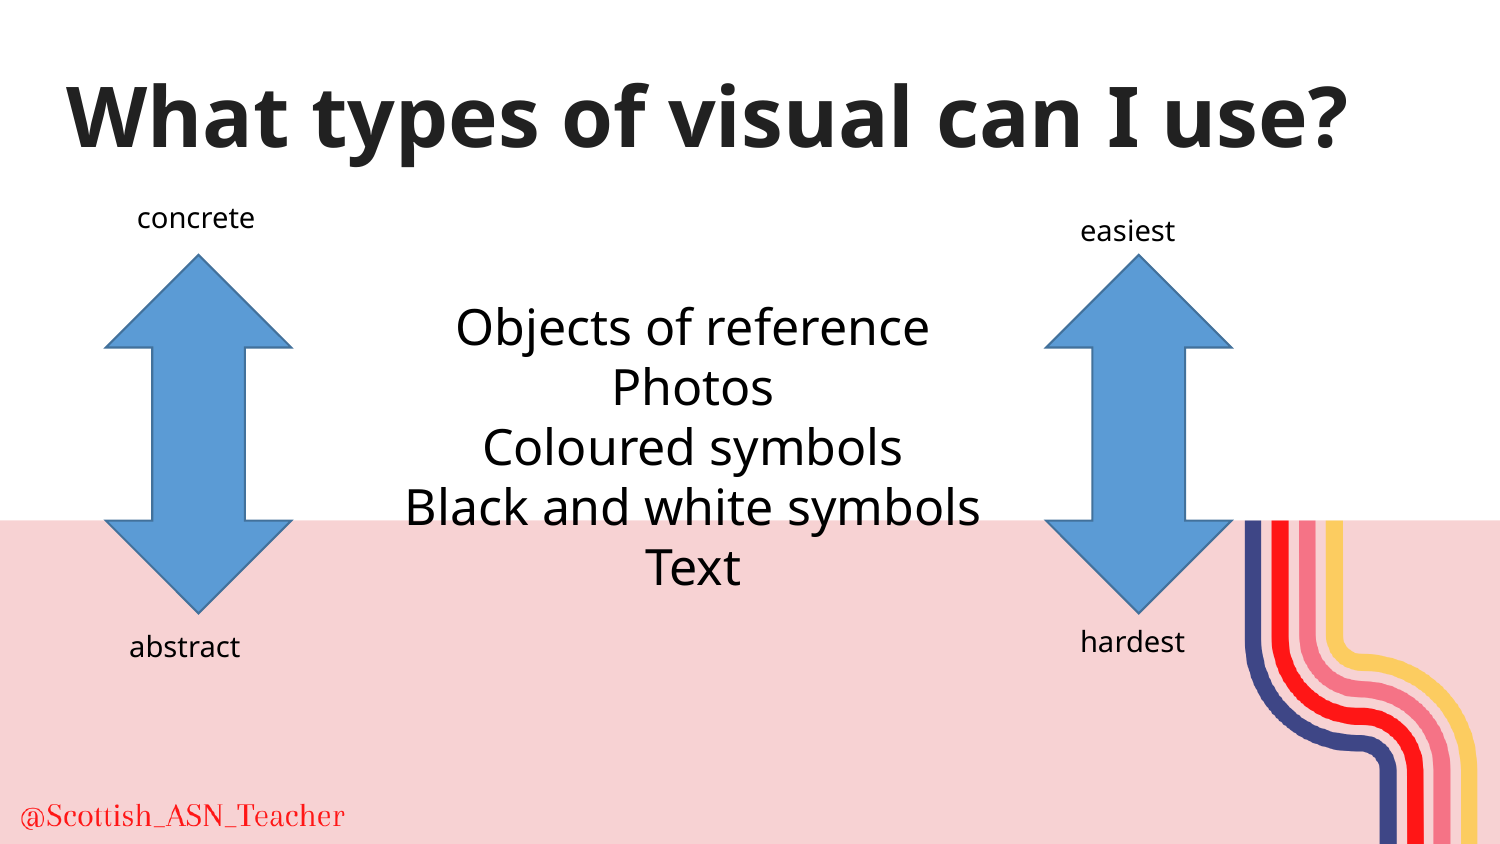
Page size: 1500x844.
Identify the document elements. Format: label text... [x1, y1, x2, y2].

picture [0, 0, 1500, 844]
title What types of visual can I use? [51, 48, 1449, 180]
text_box easiest [1064, 196, 1274, 262]
text_box concrete [121, 184, 331, 250]
text_box [105, 254, 292, 613]
text_box abstract [114, 613, 323, 679]
text_box [1046, 262, 1232, 608]
text_box Objects of reference Photos Coloured symbols Black and white symbols Text [312, 280, 1074, 610]
text_box hardest [1064, 608, 1274, 674]
